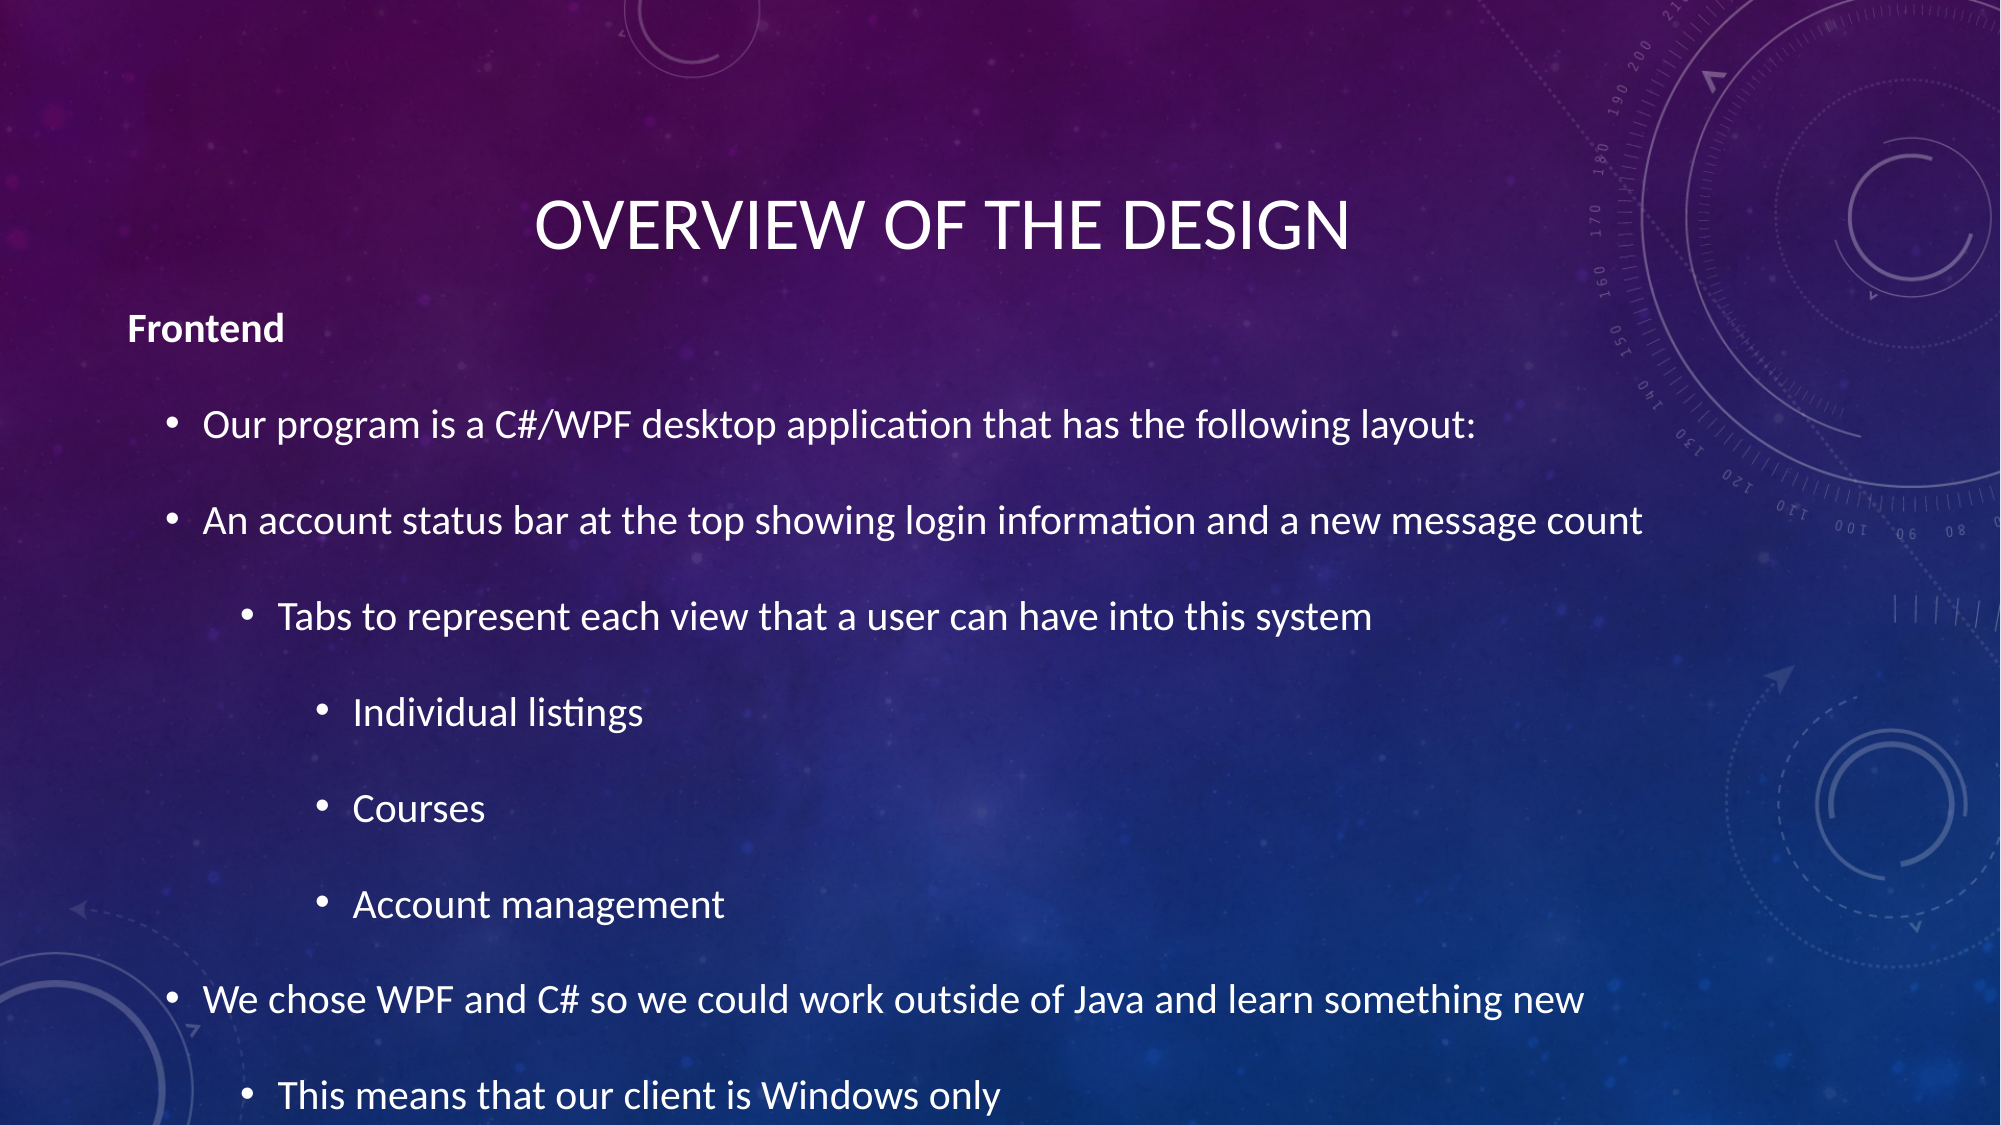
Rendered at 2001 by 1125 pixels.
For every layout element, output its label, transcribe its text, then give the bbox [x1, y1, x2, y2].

picture [0, 0, 2001, 1125]
list Frontend Our program is a C#/WPF desktop application that has the following layout: An account status bar at the top showing login information and a new message count Tabs to represent each view that a user can have into this system Individual listings Courses Account management We chose WPF and C# so we could work outside of Java and learn something new This means that our client is Windows only [112, 351, 1775, 1044]
title OVERVIEW OF THE DESIGN [112, 99, 1775, 339]
